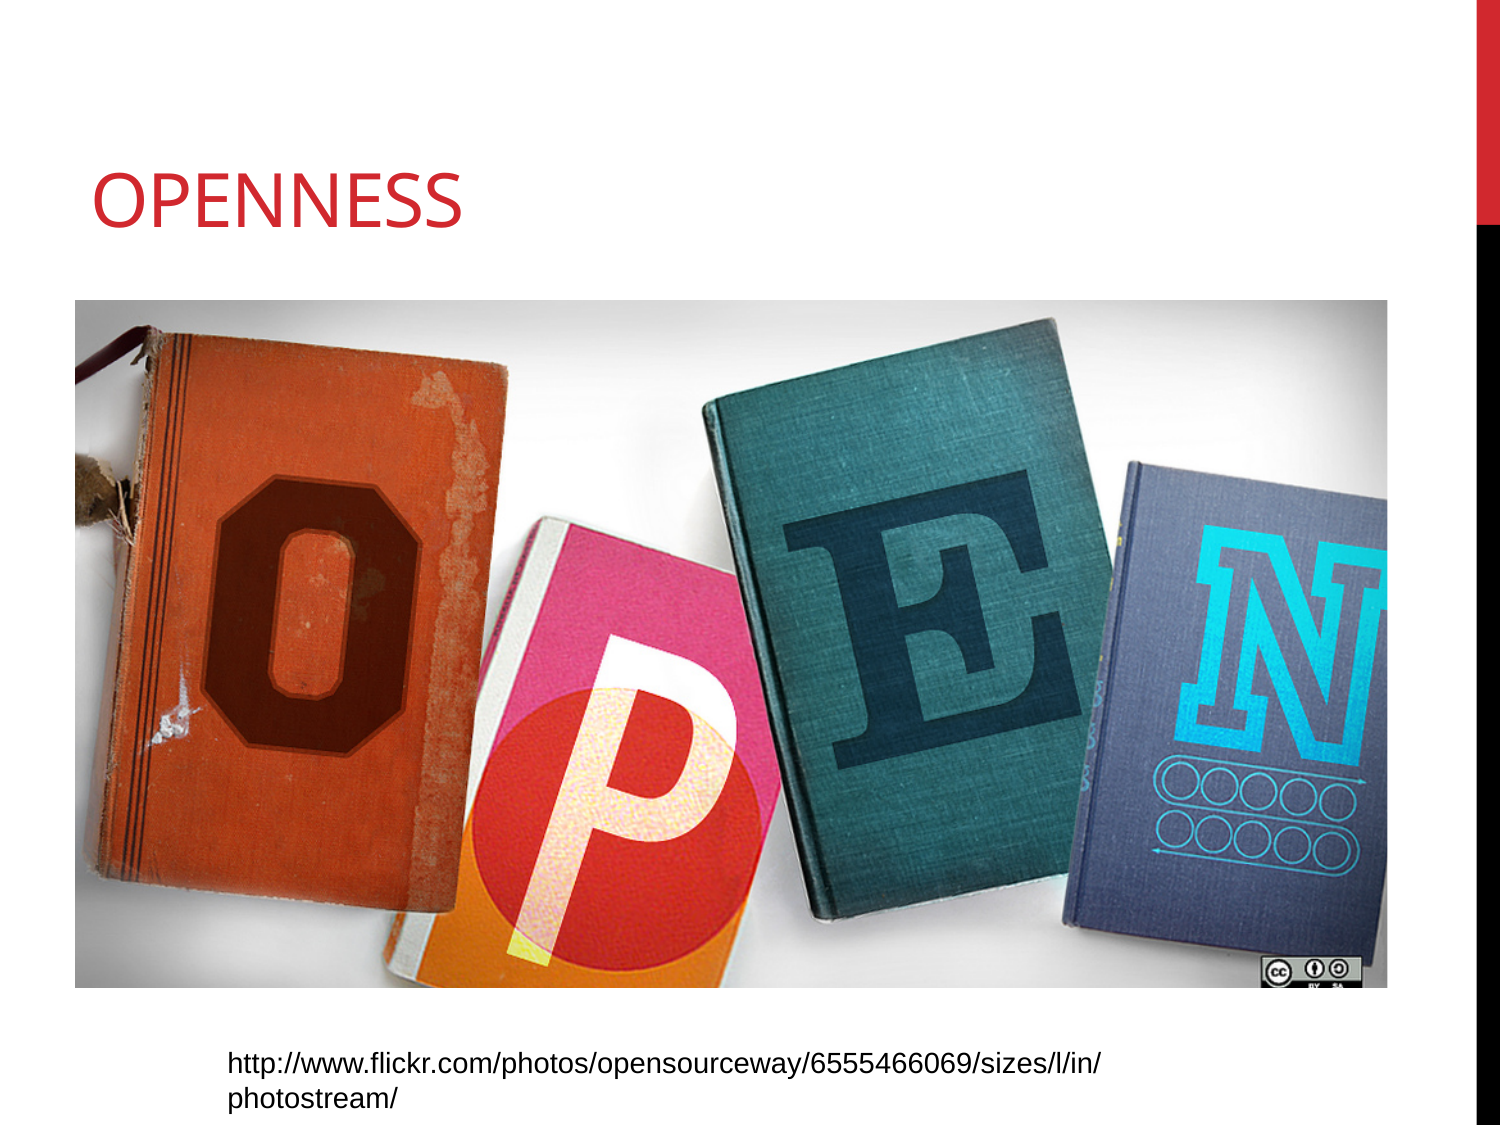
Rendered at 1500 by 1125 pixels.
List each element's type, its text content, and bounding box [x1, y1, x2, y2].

text_box http://www.flickr.com/photos/opensourceway/6555466069/sizes/l/in/photostream/ [212, 1037, 1288, 1123]
title Openness [75, 25, 1250, 250]
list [74, 299, 1388, 988]
